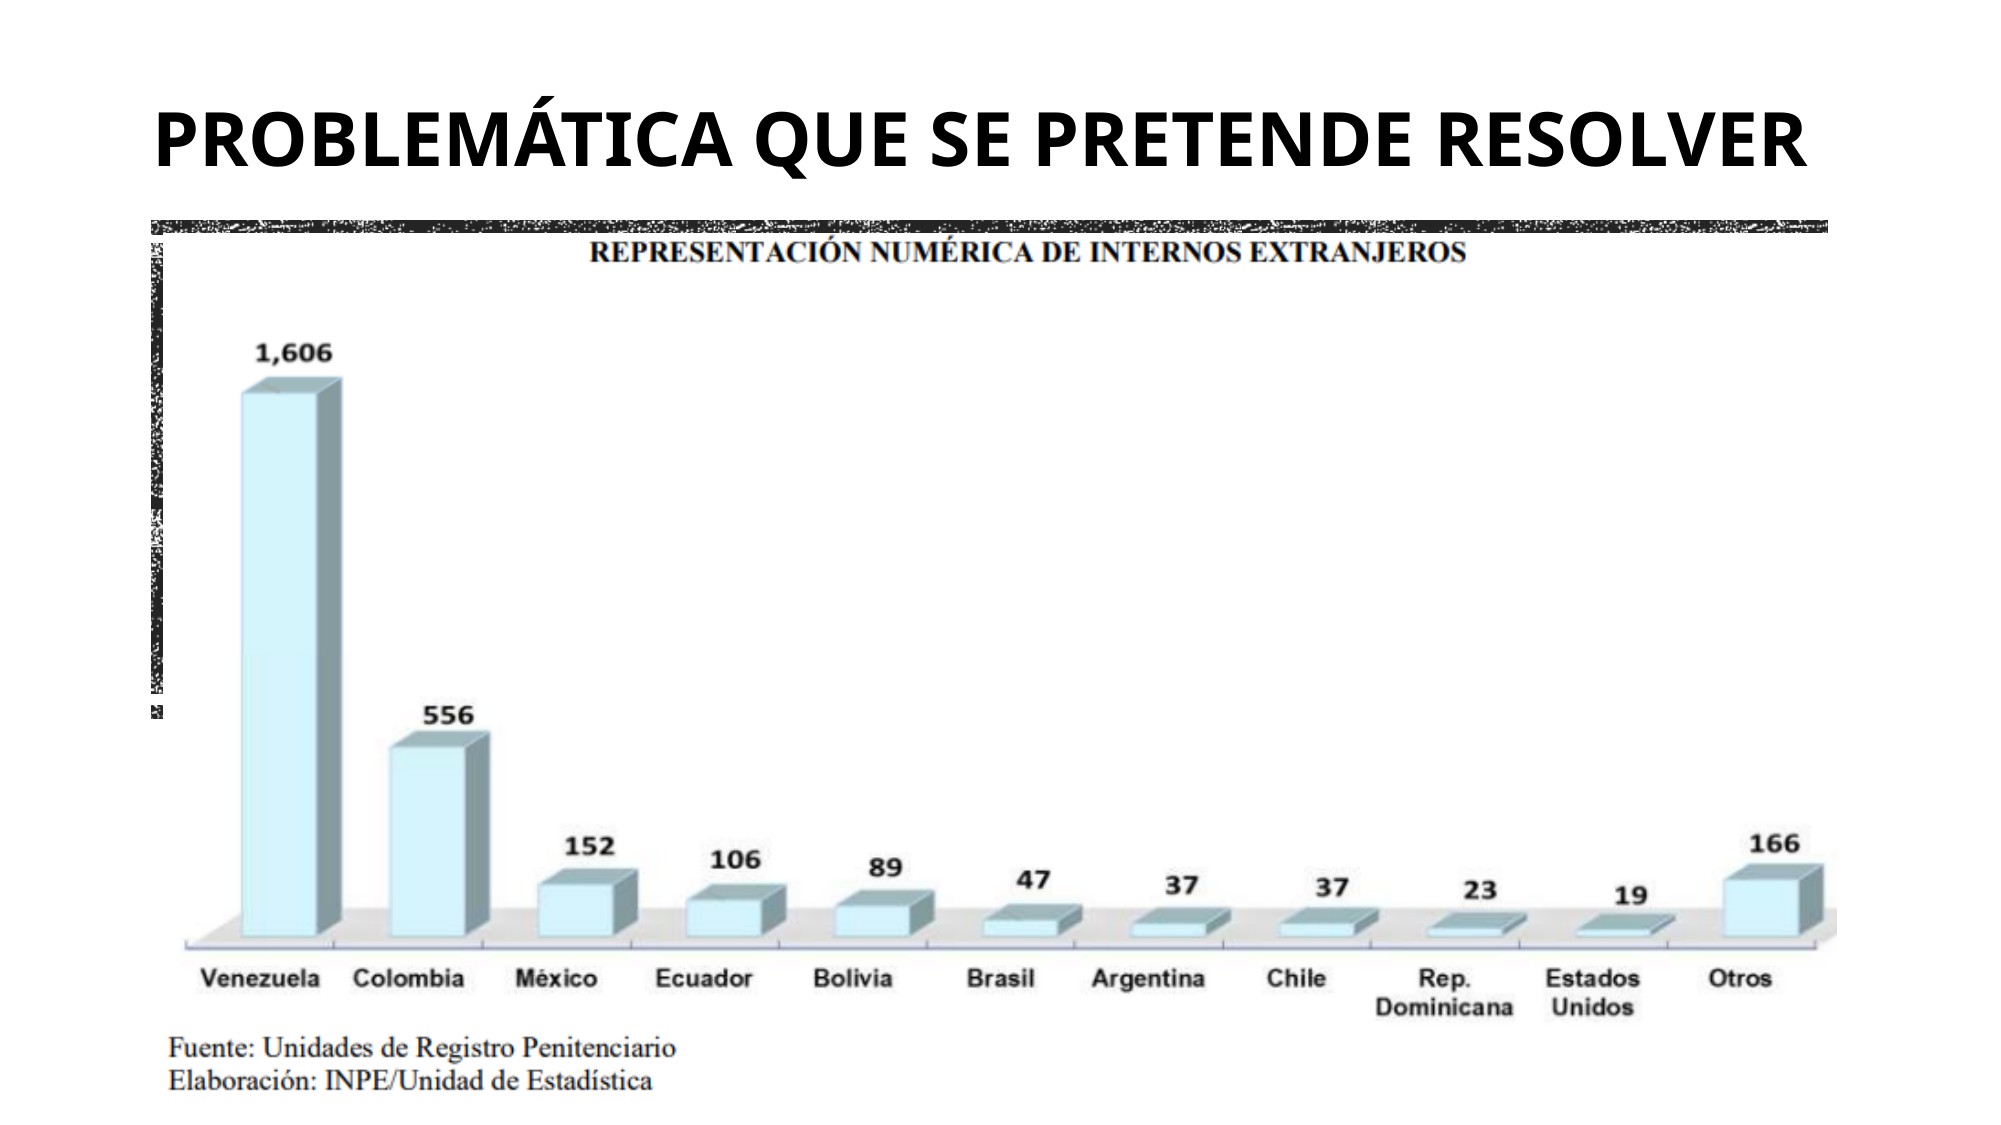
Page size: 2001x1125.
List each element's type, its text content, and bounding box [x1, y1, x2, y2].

text_box PROBLEMÁTICA QUE SE PRETENDE RESOLVER [137, 36, 1863, 254]
picture [163, 237, 1837, 1125]
